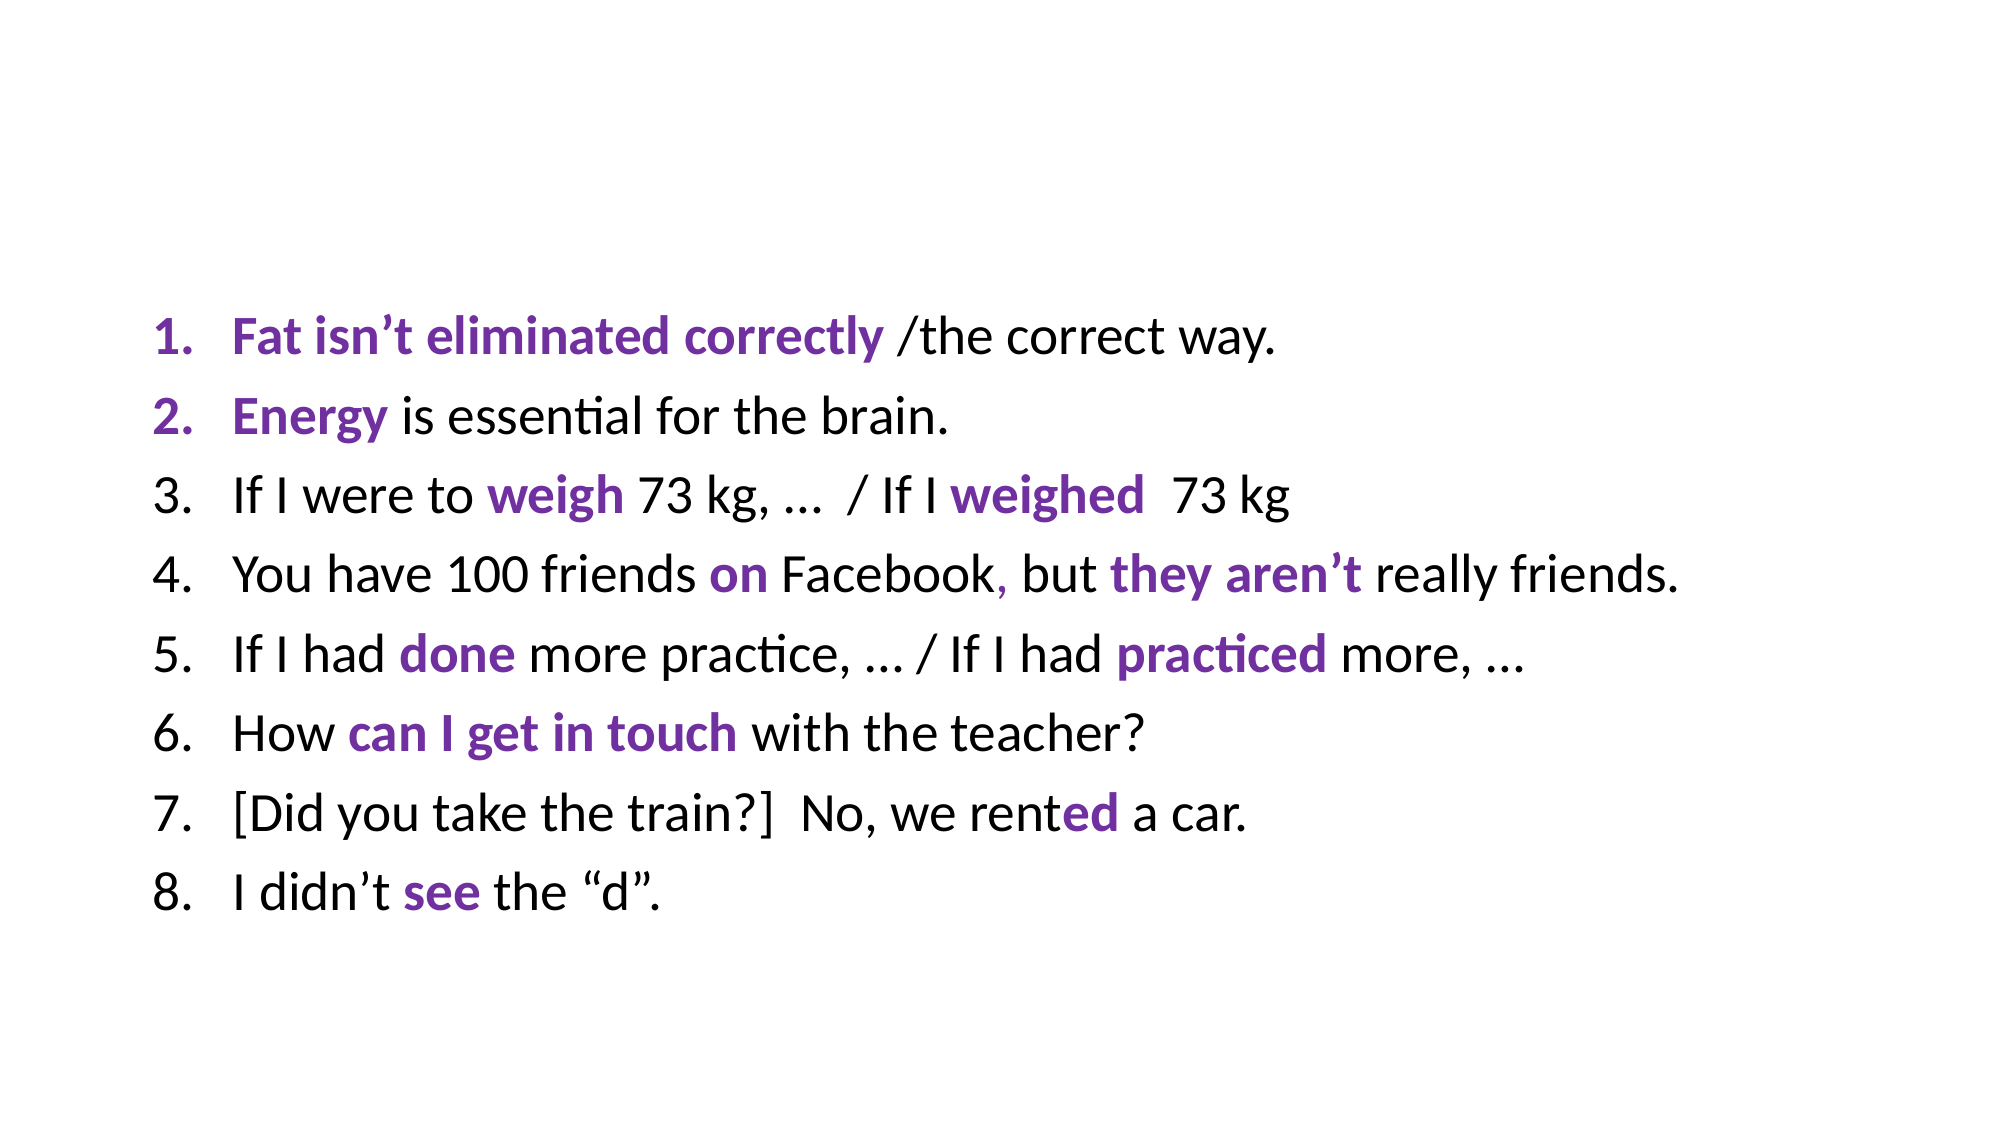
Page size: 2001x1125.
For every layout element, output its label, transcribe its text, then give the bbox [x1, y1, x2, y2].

list Fat isn’t eliminated correctly /the correct way. Energy is essential for the brain. If I were to weigh 73 kg, … / If I weighed 73 kg You have 100 friends on Facebook, but they aren’t really friends. If I had done more practice, … / If I had practiced more, … How can I get in touch with the teacher? [Did you take the train?] No, we rented a car. I didn’t see the “d”. [137, 299, 1863, 1014]
